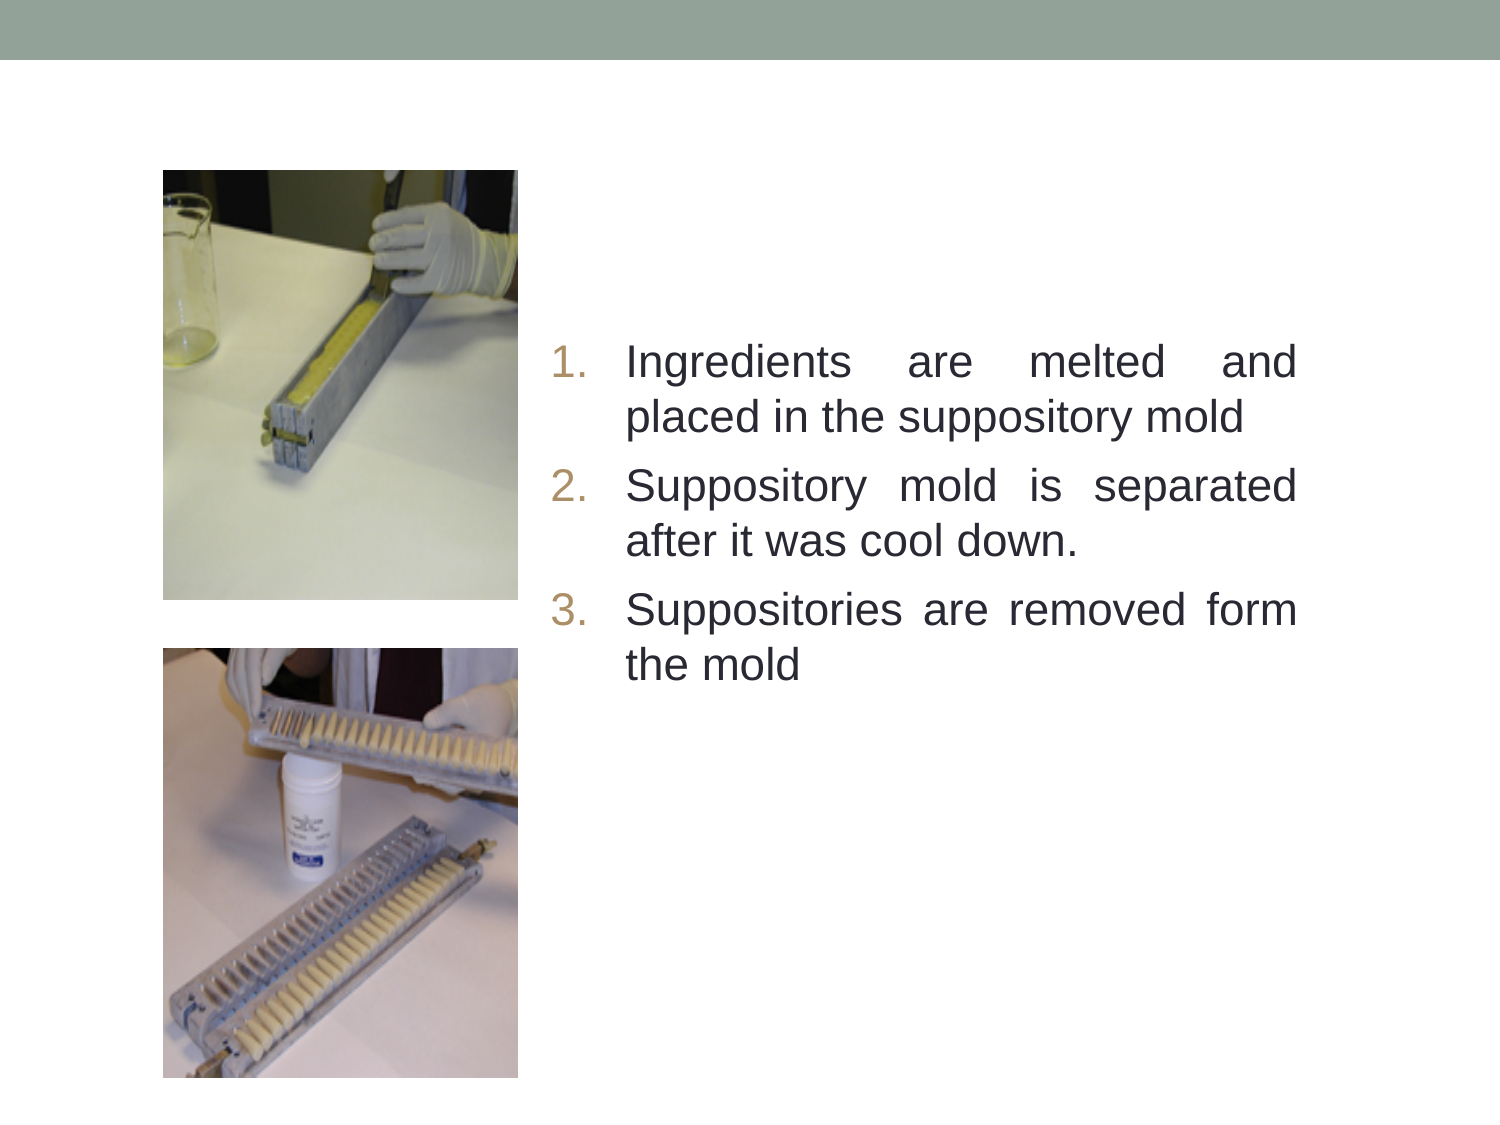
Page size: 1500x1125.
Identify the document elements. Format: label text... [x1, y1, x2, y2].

picture [163, 648, 519, 1079]
text_box Ingredients are melted and placed in the suppository mold Suppository mold is separated after it was cool down. Suppositories are removed form the mold [535, 324, 1313, 766]
picture [163, 169, 519, 600]
